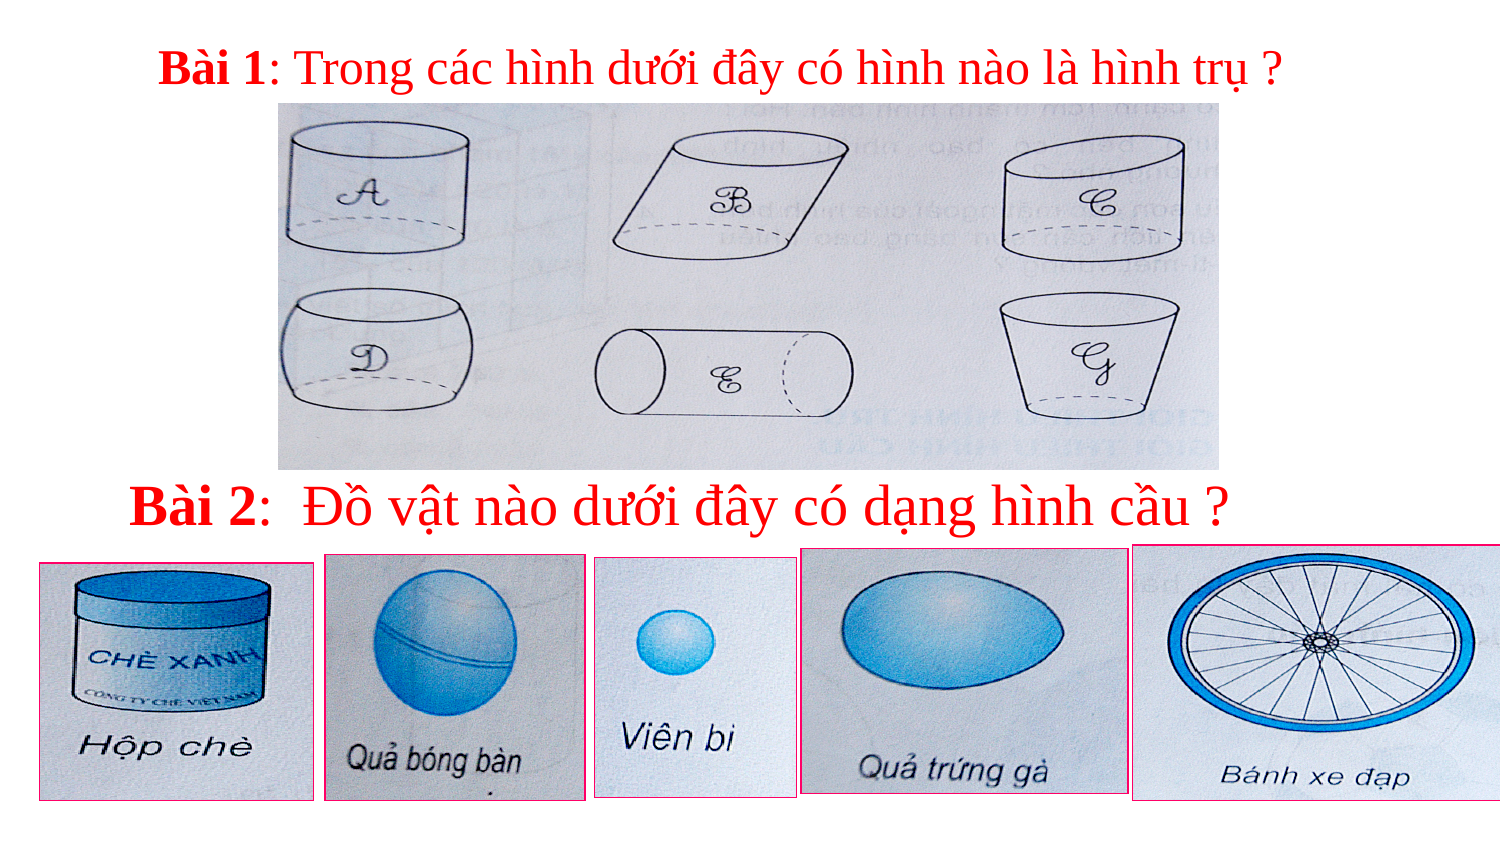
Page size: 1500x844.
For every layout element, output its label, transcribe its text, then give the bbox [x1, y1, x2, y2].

picture [325, 555, 585, 800]
picture [801, 548, 1128, 793]
picture [278, 103, 1219, 470]
picture [1133, 545, 1500, 800]
text_box Bài 2: Đồ vật nào dưới đây có dạng hình cầu ? [114, 459, 1246, 545]
picture [39, 563, 313, 800]
text_box Bài 1: Trong các hình dưới đây có hình nào là hình trụ ? [143, 27, 1436, 102]
picture [594, 558, 797, 797]
